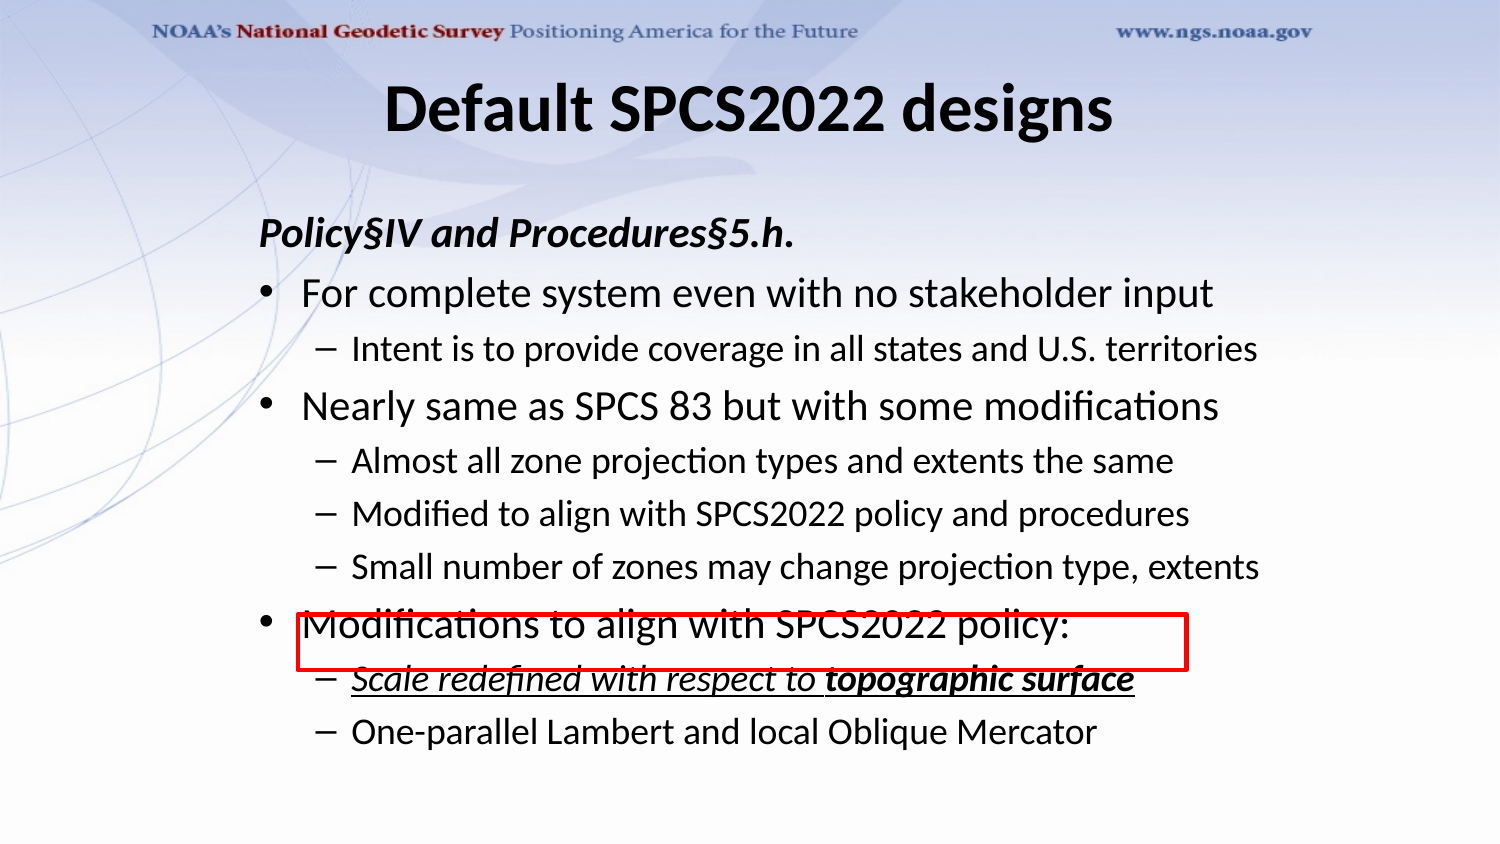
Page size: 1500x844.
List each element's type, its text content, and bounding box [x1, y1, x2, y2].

list Policy§IV and Procedures§5.h. For complete system even with no stakeholder input Intent is to provide coverage in all states and U.S. territories Nearly same as SPCS 83 but with some modifications Almost all zone projection types and extents the same Modified to align with SPCS2022 policy and procedures Small number of zones may change projection type, extents Modifications to align with SPCS2022 policy: Scale redefined with respect to topographic surface One-parallel Lambert and local Oblique Mercator [243, 196, 1289, 787]
picture [0, 0, 1500, 844]
text_box [296, 612, 1189, 672]
title Default SPCS2022 designs [187, 33, 1313, 175]
